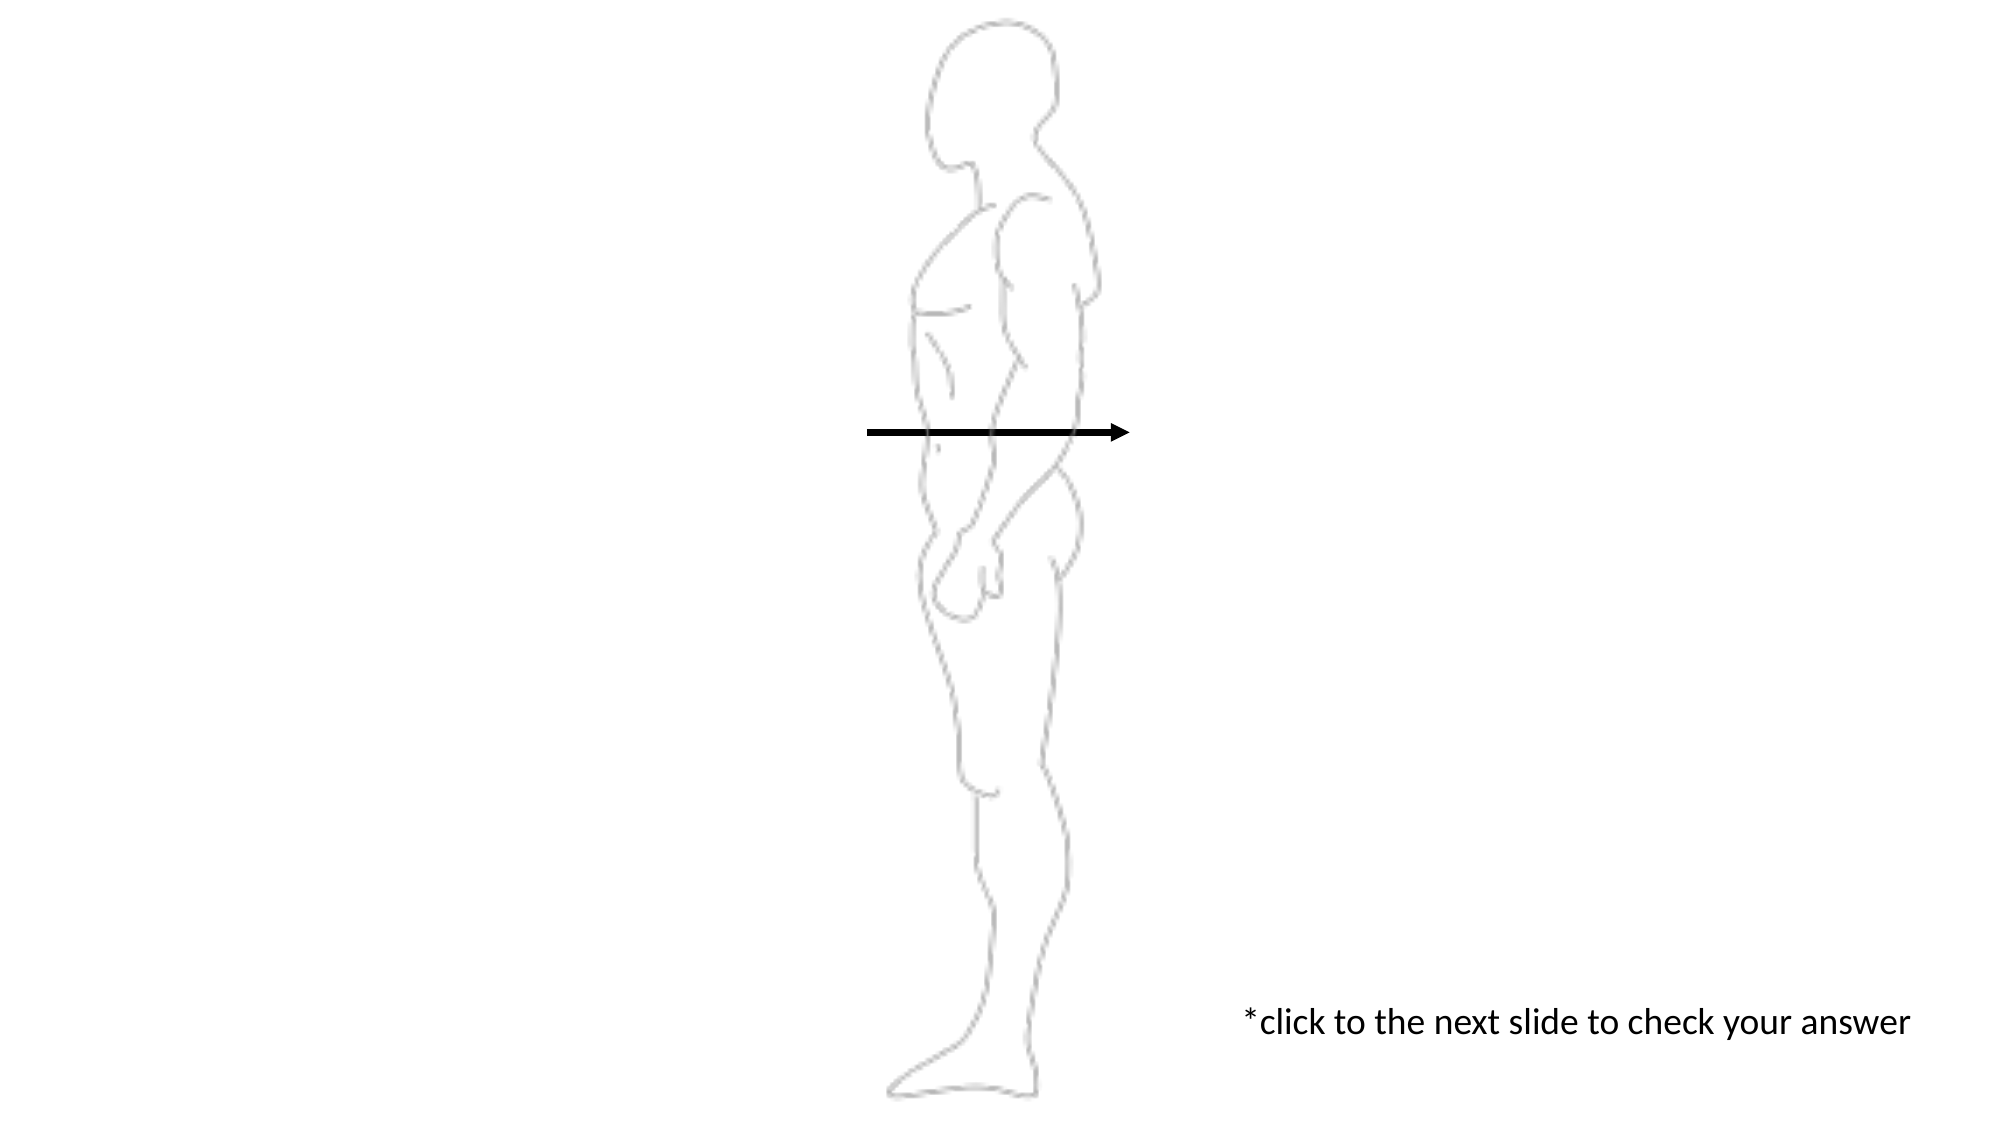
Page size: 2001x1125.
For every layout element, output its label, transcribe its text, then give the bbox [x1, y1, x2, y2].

text_box *click to the next slide to check your answer [1226, 989, 1927, 1050]
picture [762, 1, 1216, 1114]
